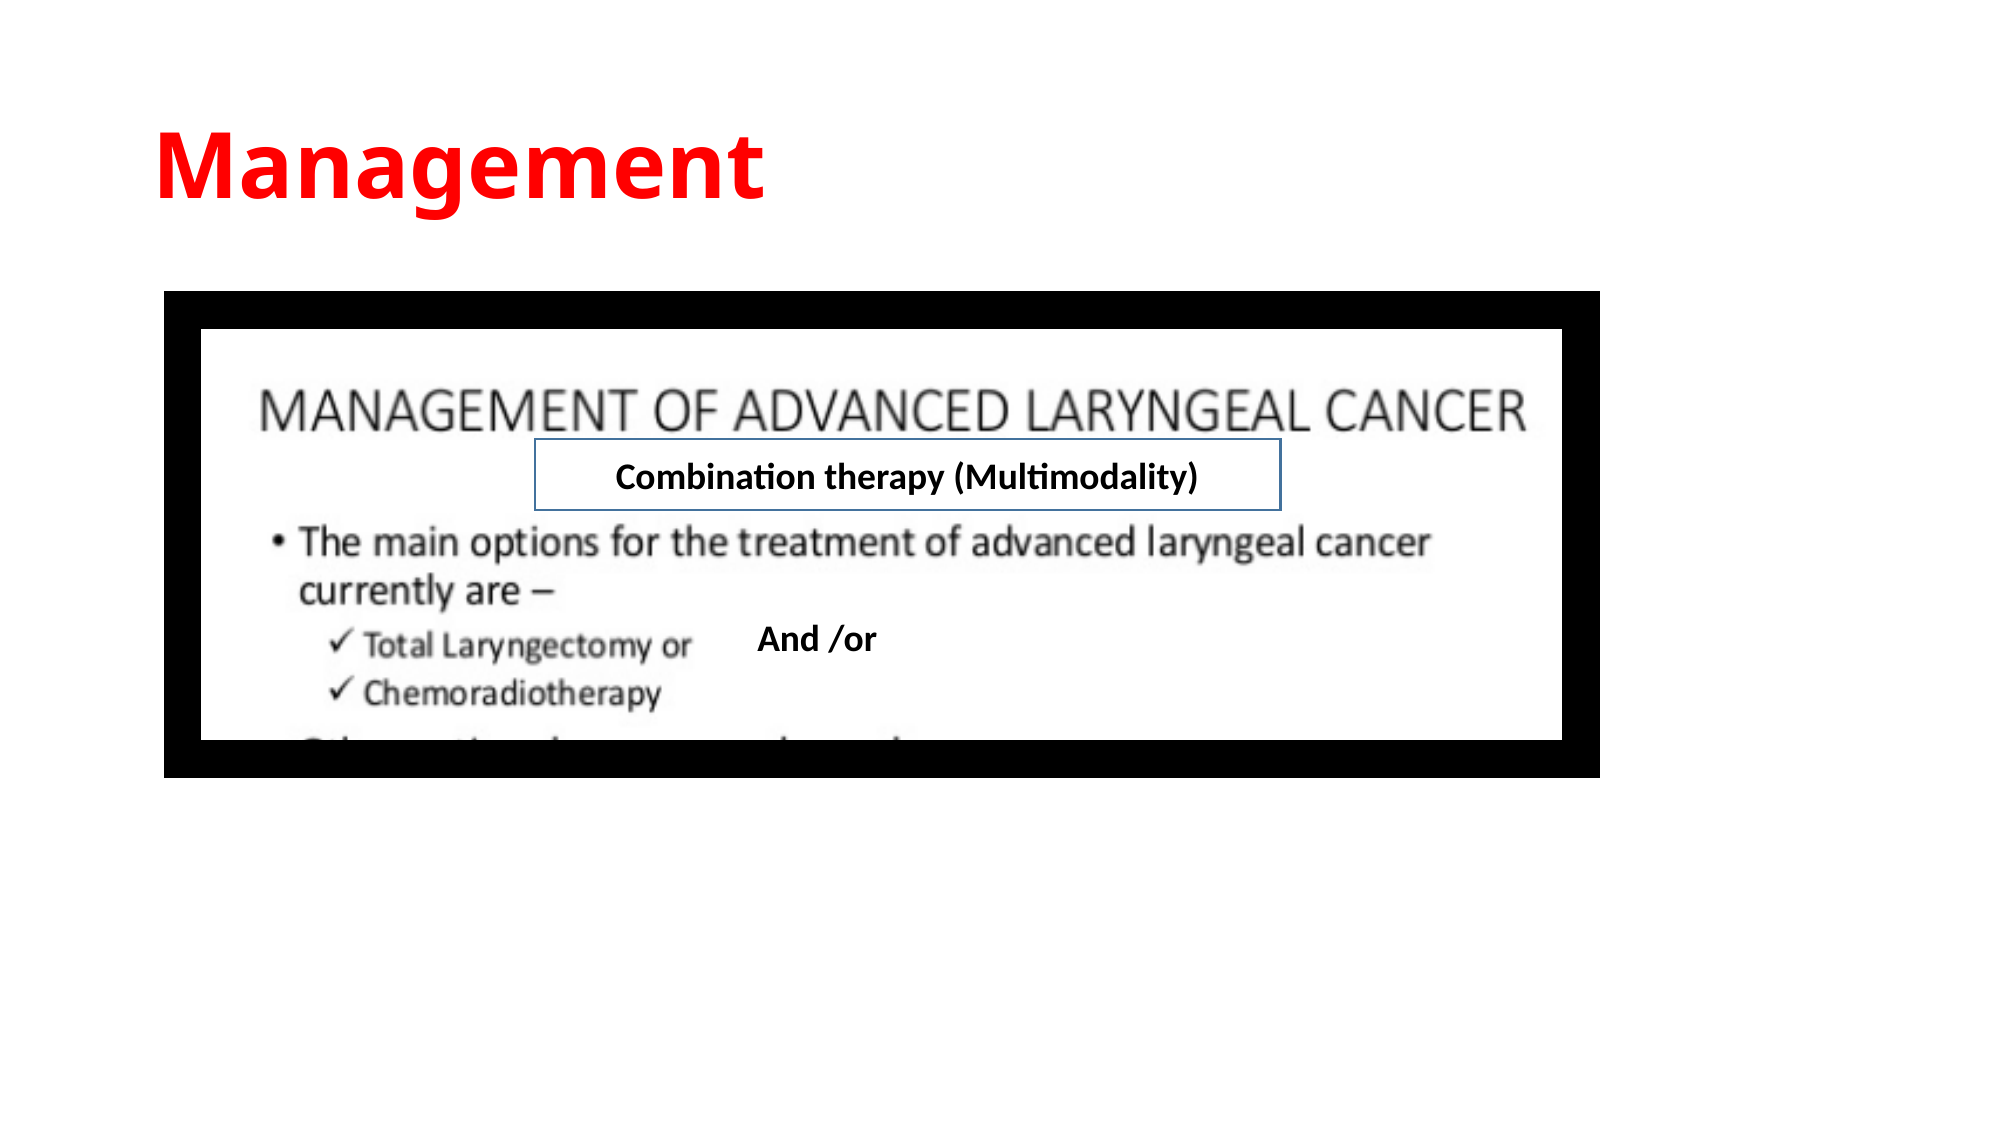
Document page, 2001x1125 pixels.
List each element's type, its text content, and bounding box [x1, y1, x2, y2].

title Management [137, 59, 1863, 278]
picture [200, 328, 1563, 741]
